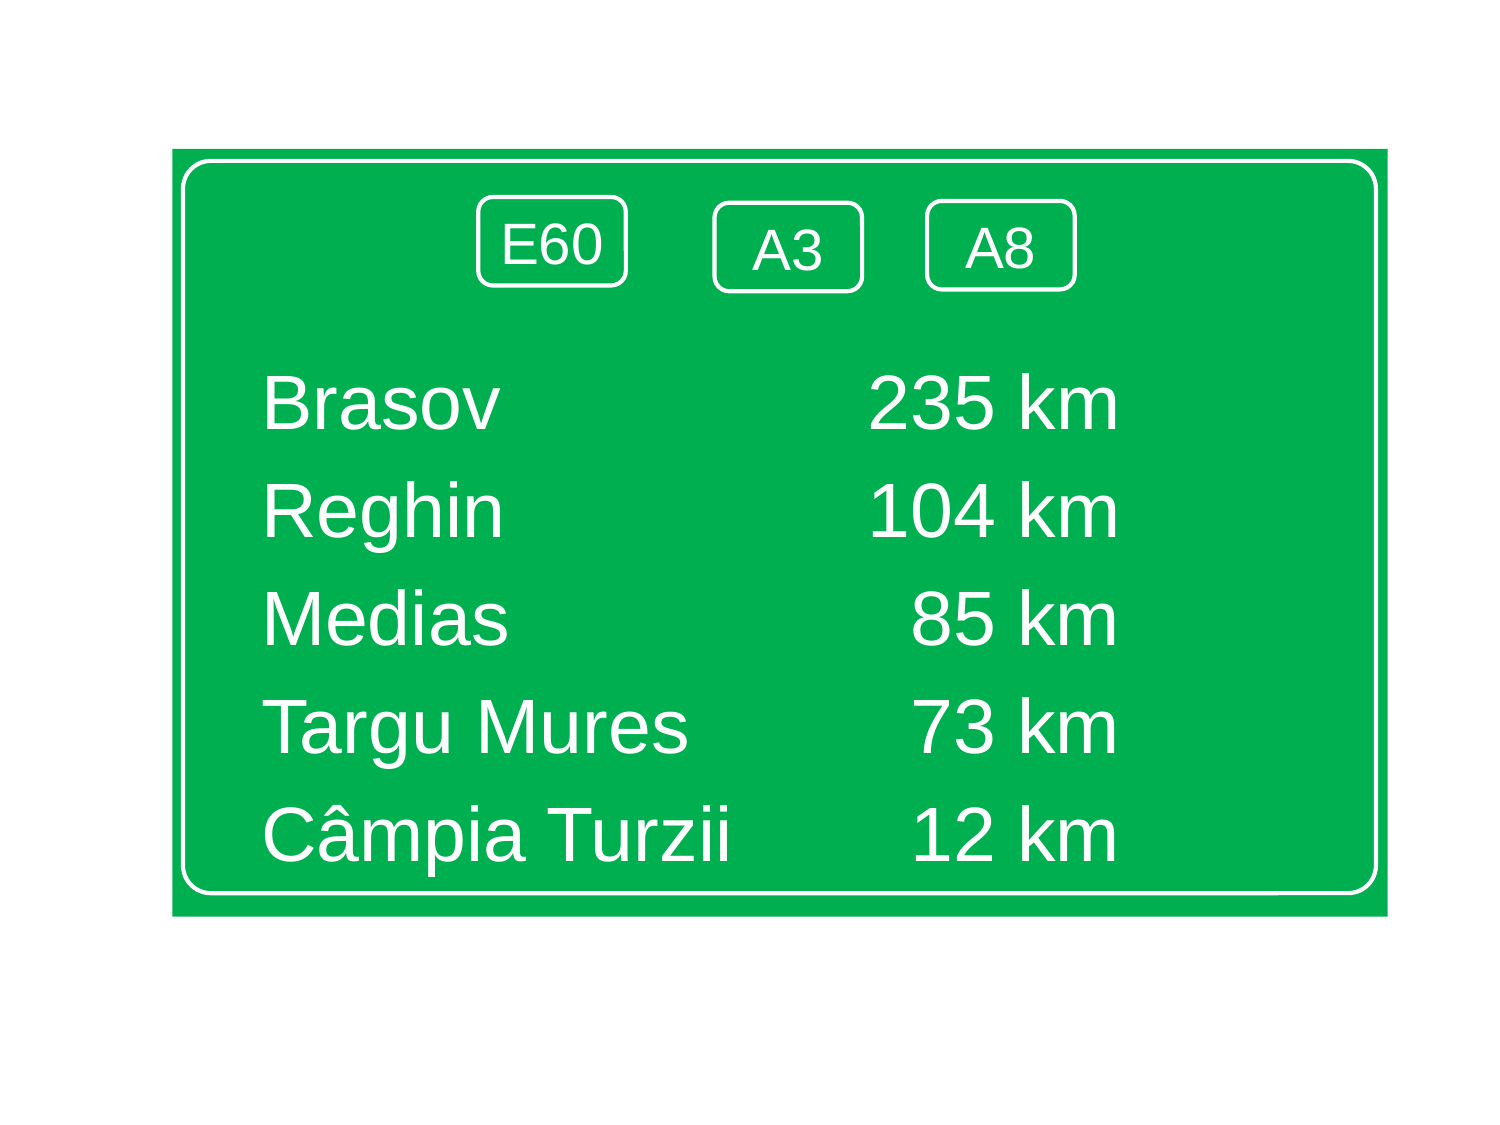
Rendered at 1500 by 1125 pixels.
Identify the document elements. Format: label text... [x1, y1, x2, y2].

text_box A8 [925, 198, 1077, 292]
text_box E60 [476, 194, 628, 288]
text_box A3 [712, 200, 865, 294]
text_box Brasov 235 km Reghin 104 km Medias 85 km Targu Mures 73 km Câmpia Turzii 12 km [172, 148, 1388, 917]
text_box [180, 158, 1379, 896]
